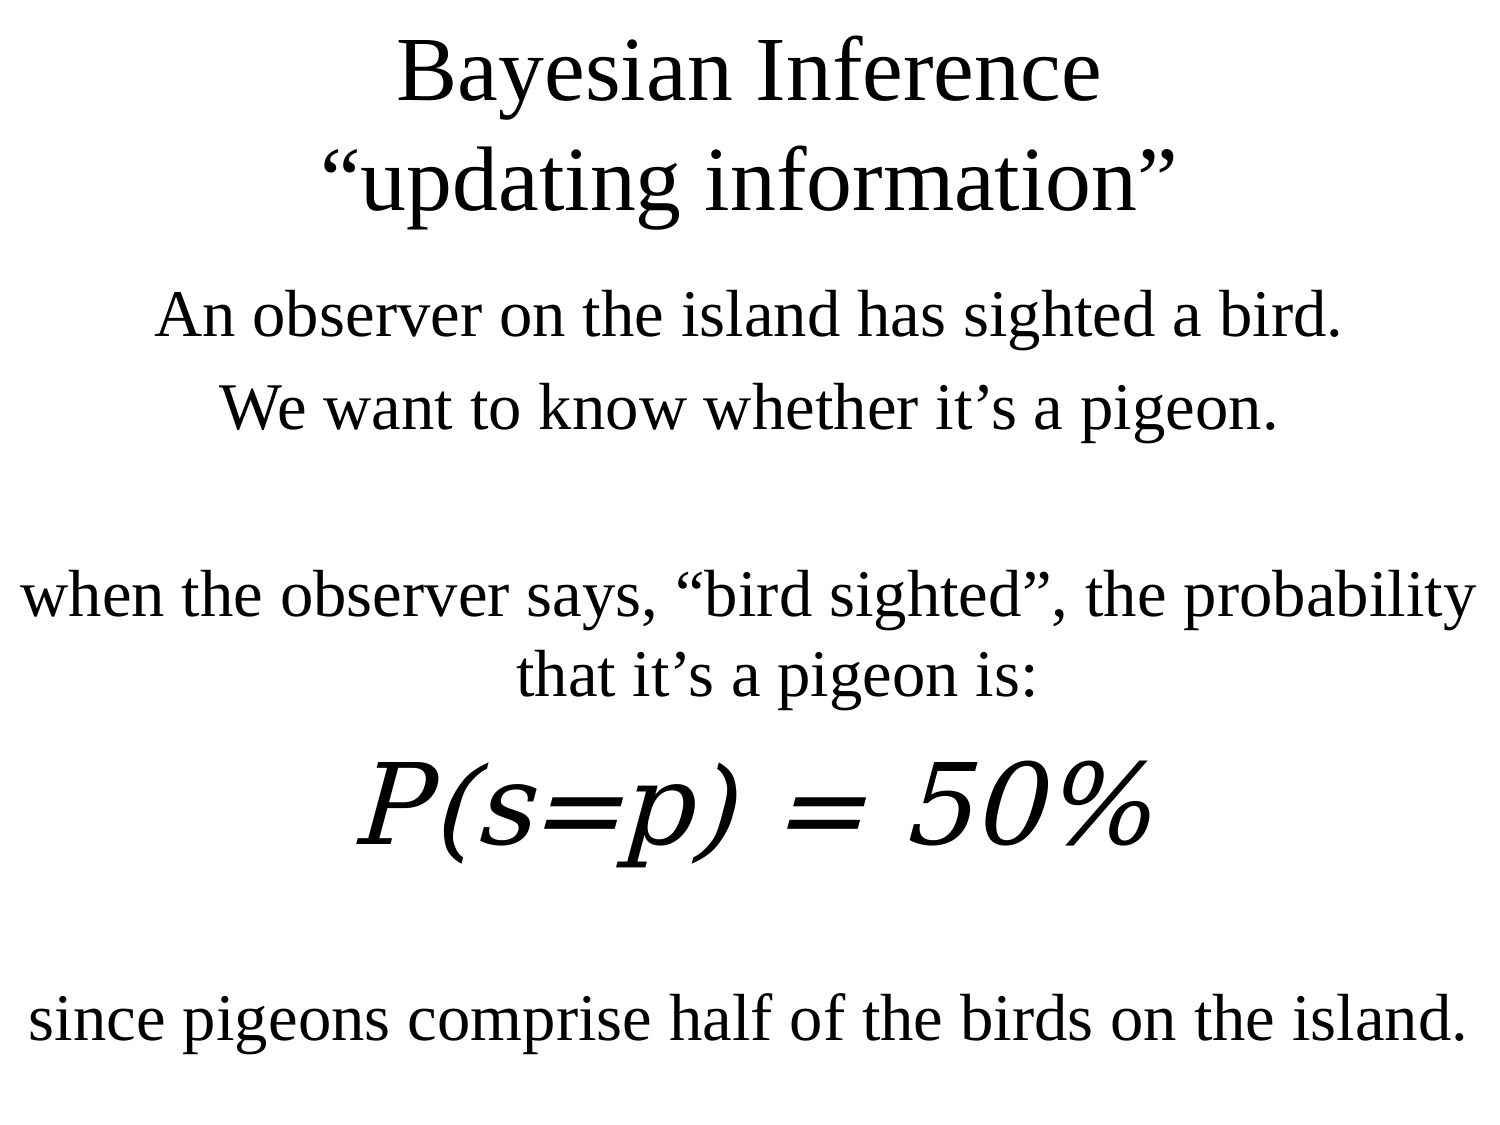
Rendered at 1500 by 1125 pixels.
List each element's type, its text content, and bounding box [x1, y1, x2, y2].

list An observer on the island has sighted a bird. We want to know whether it’s a pigeon. when the observer says, “bird sighted”, the probability that it’s a pigeon is: P(s=p) = 50% since pigeons comprise half of the birds on the island. [0, 262, 1500, 1125]
title Bayesian Inference “updating information” [74, 24, 1426, 213]
